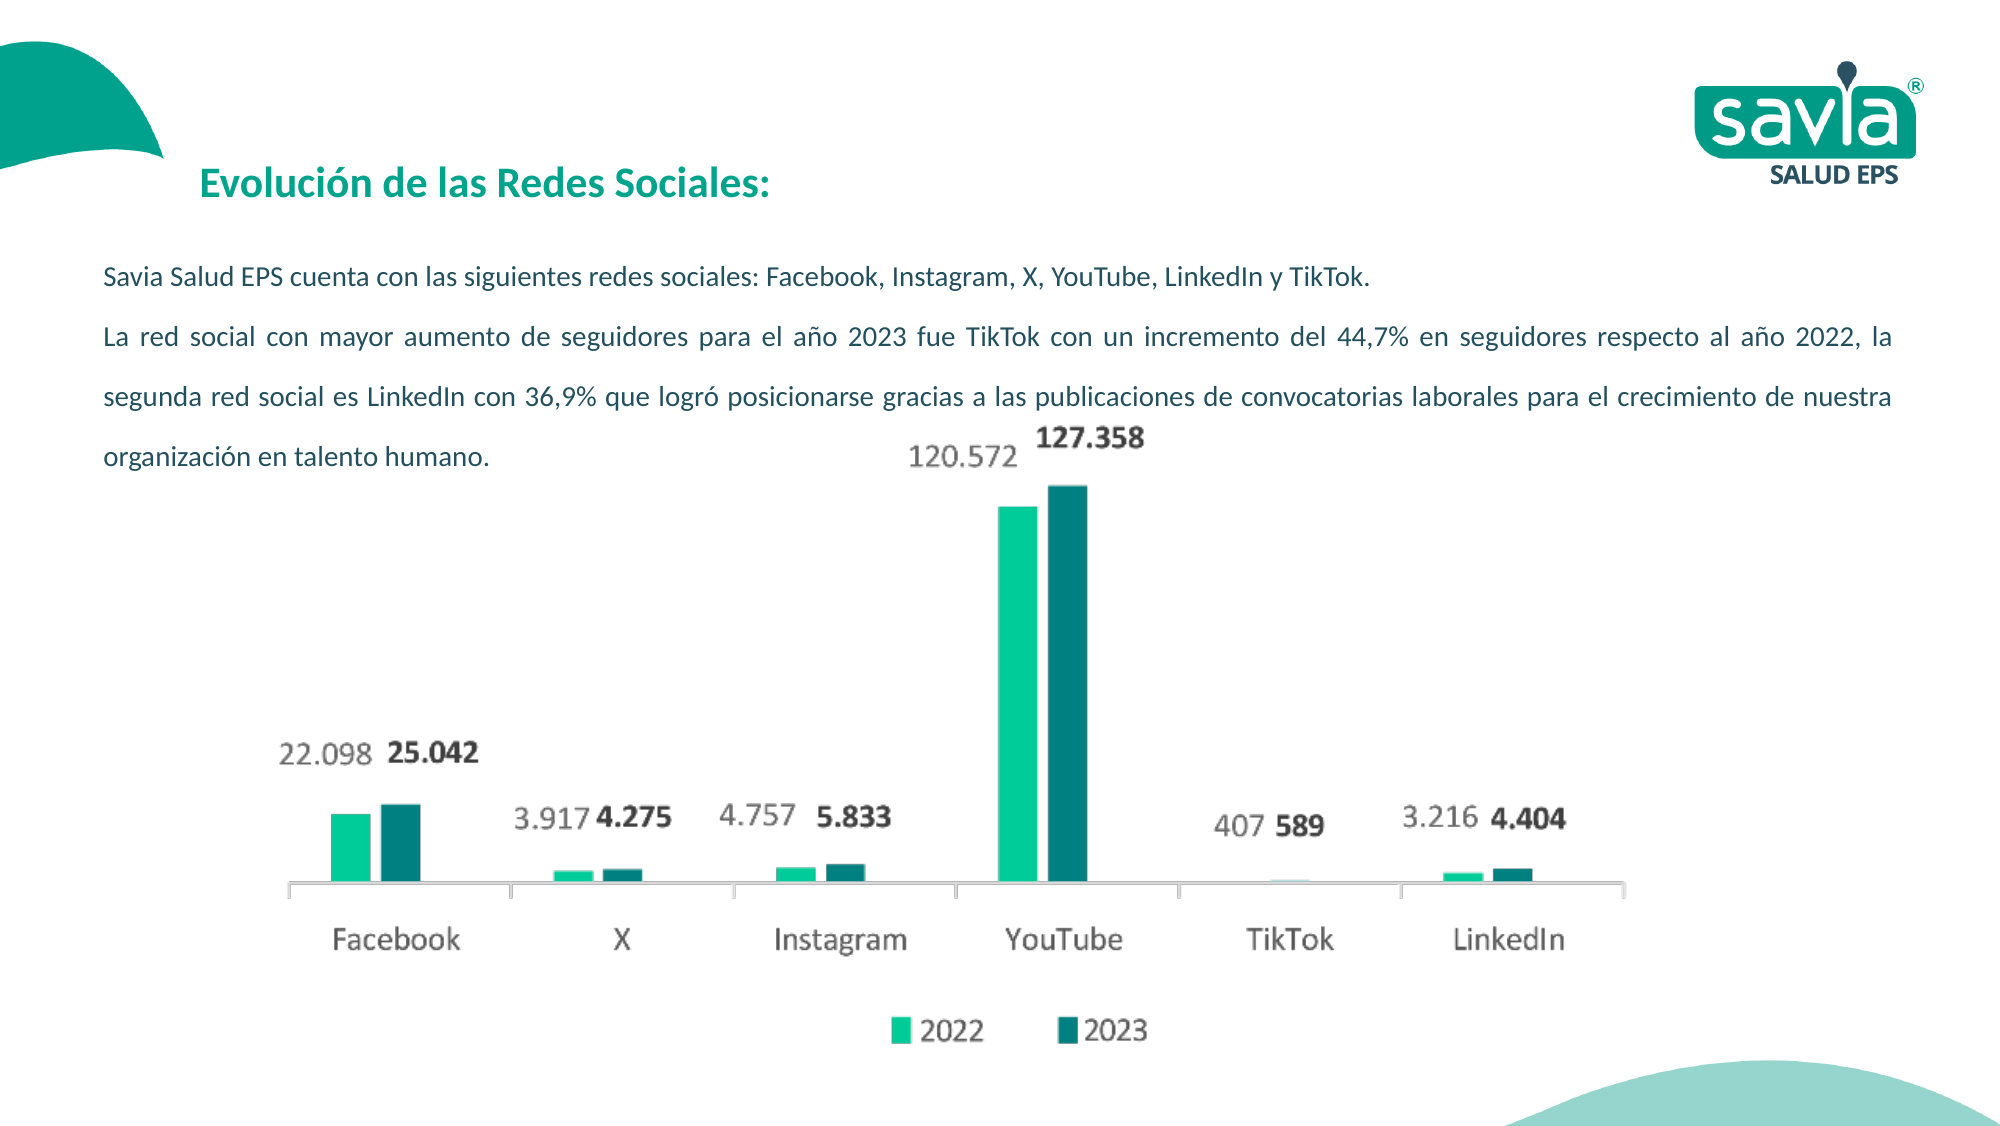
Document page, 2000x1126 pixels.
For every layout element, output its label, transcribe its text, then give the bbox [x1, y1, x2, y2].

text_box Evolución de las Redes Sociales: [184, 137, 1638, 243]
picture [0, 0, 2000, 1126]
text_box Savia Salud EPS cuenta con las siguientes redes sociales: Facebook, Instagram, X, YouTube, LinkedIn y TikTok. La red social con mayor aumento de seguidores para el año 2023 fue TikTok con un incremento del 44,7% en seguidores respecto al año 2022, la segunda red social es LinkedIn con 36,9% que logró posicionarse gracias a las publicaciones de convocatorias laborales para el crecimiento de nuestra organización en talento humano. [88, 243, 1911, 499]
